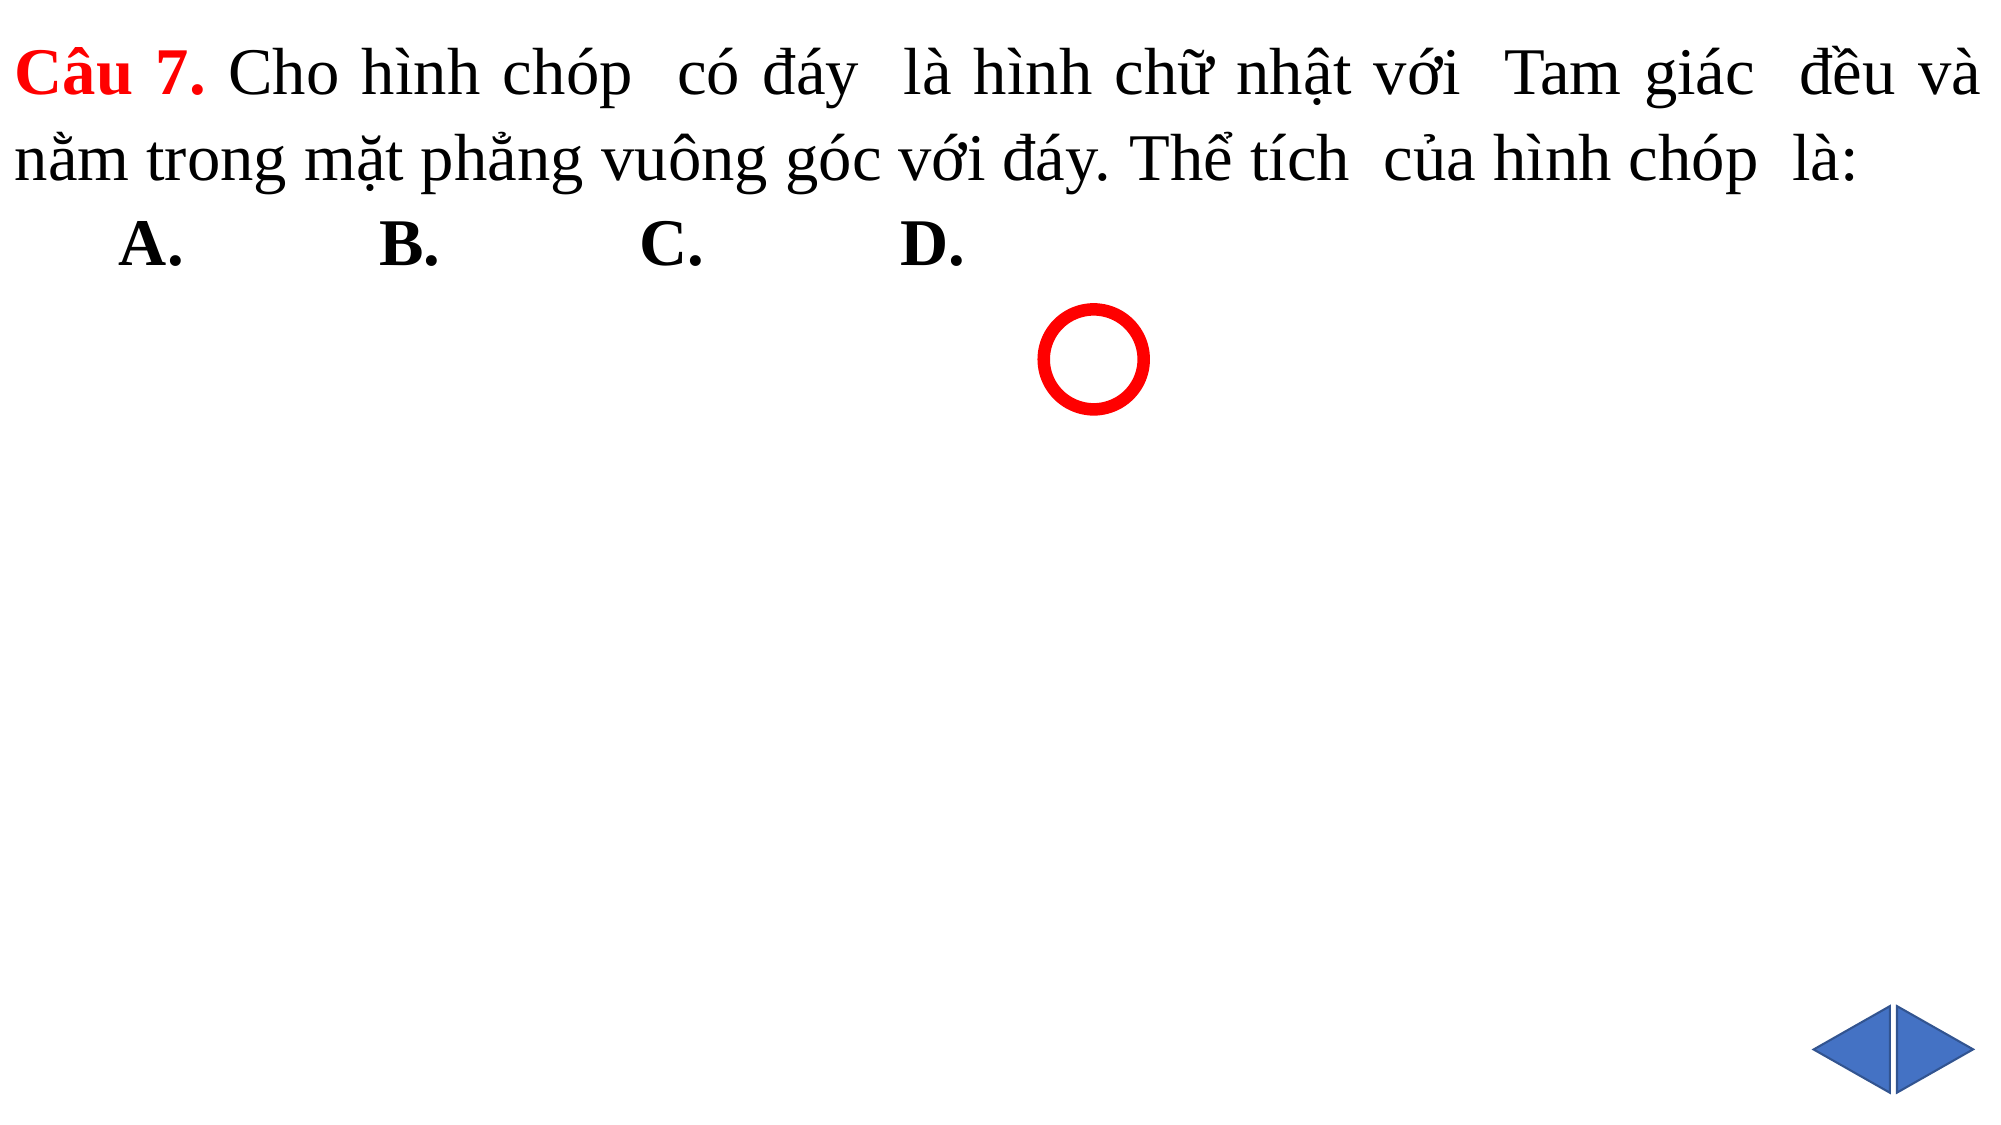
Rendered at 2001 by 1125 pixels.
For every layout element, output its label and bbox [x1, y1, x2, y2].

text_box [1811, 1004, 1891, 1095]
text_box [1042, 308, 1145, 411]
text_box [1895, 1004, 1976, 1095]
